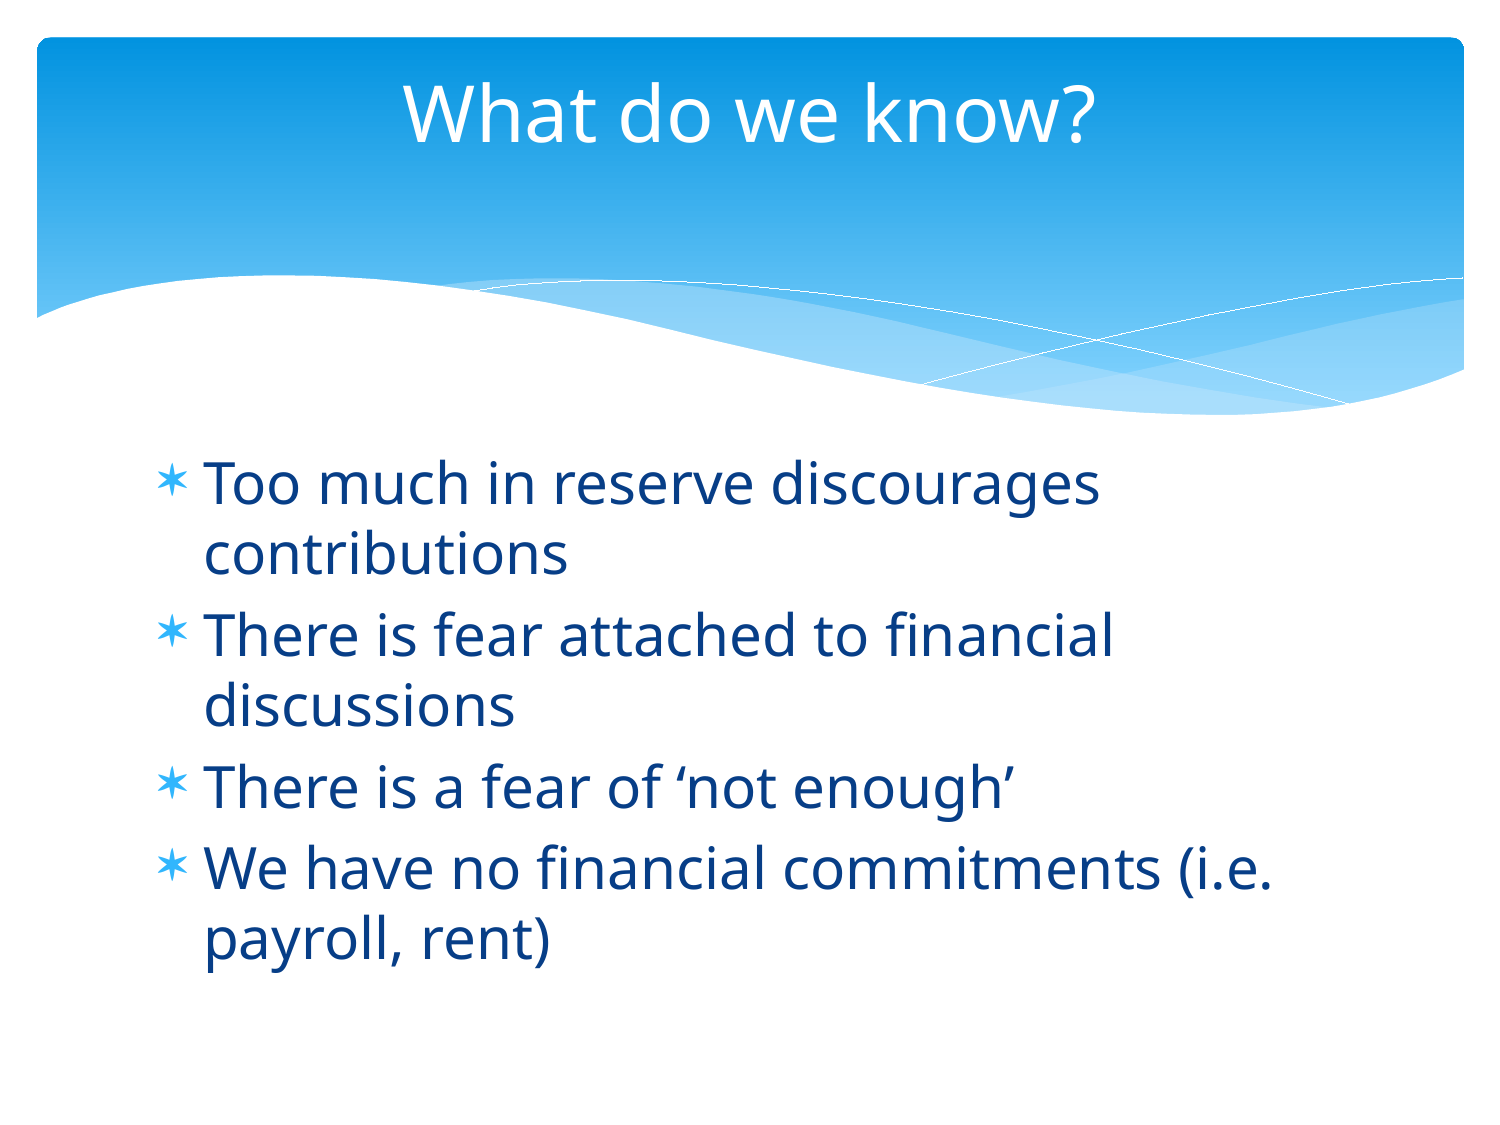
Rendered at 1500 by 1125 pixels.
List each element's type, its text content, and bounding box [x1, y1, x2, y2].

list Too much in reserve discourages contributions There is fear attached to financial discussions There is a fear of ‘not enough’ We have no financial commitments (i.e. payroll, rent) [143, 438, 1359, 1005]
title What do we know? [75, 55, 1425, 261]
